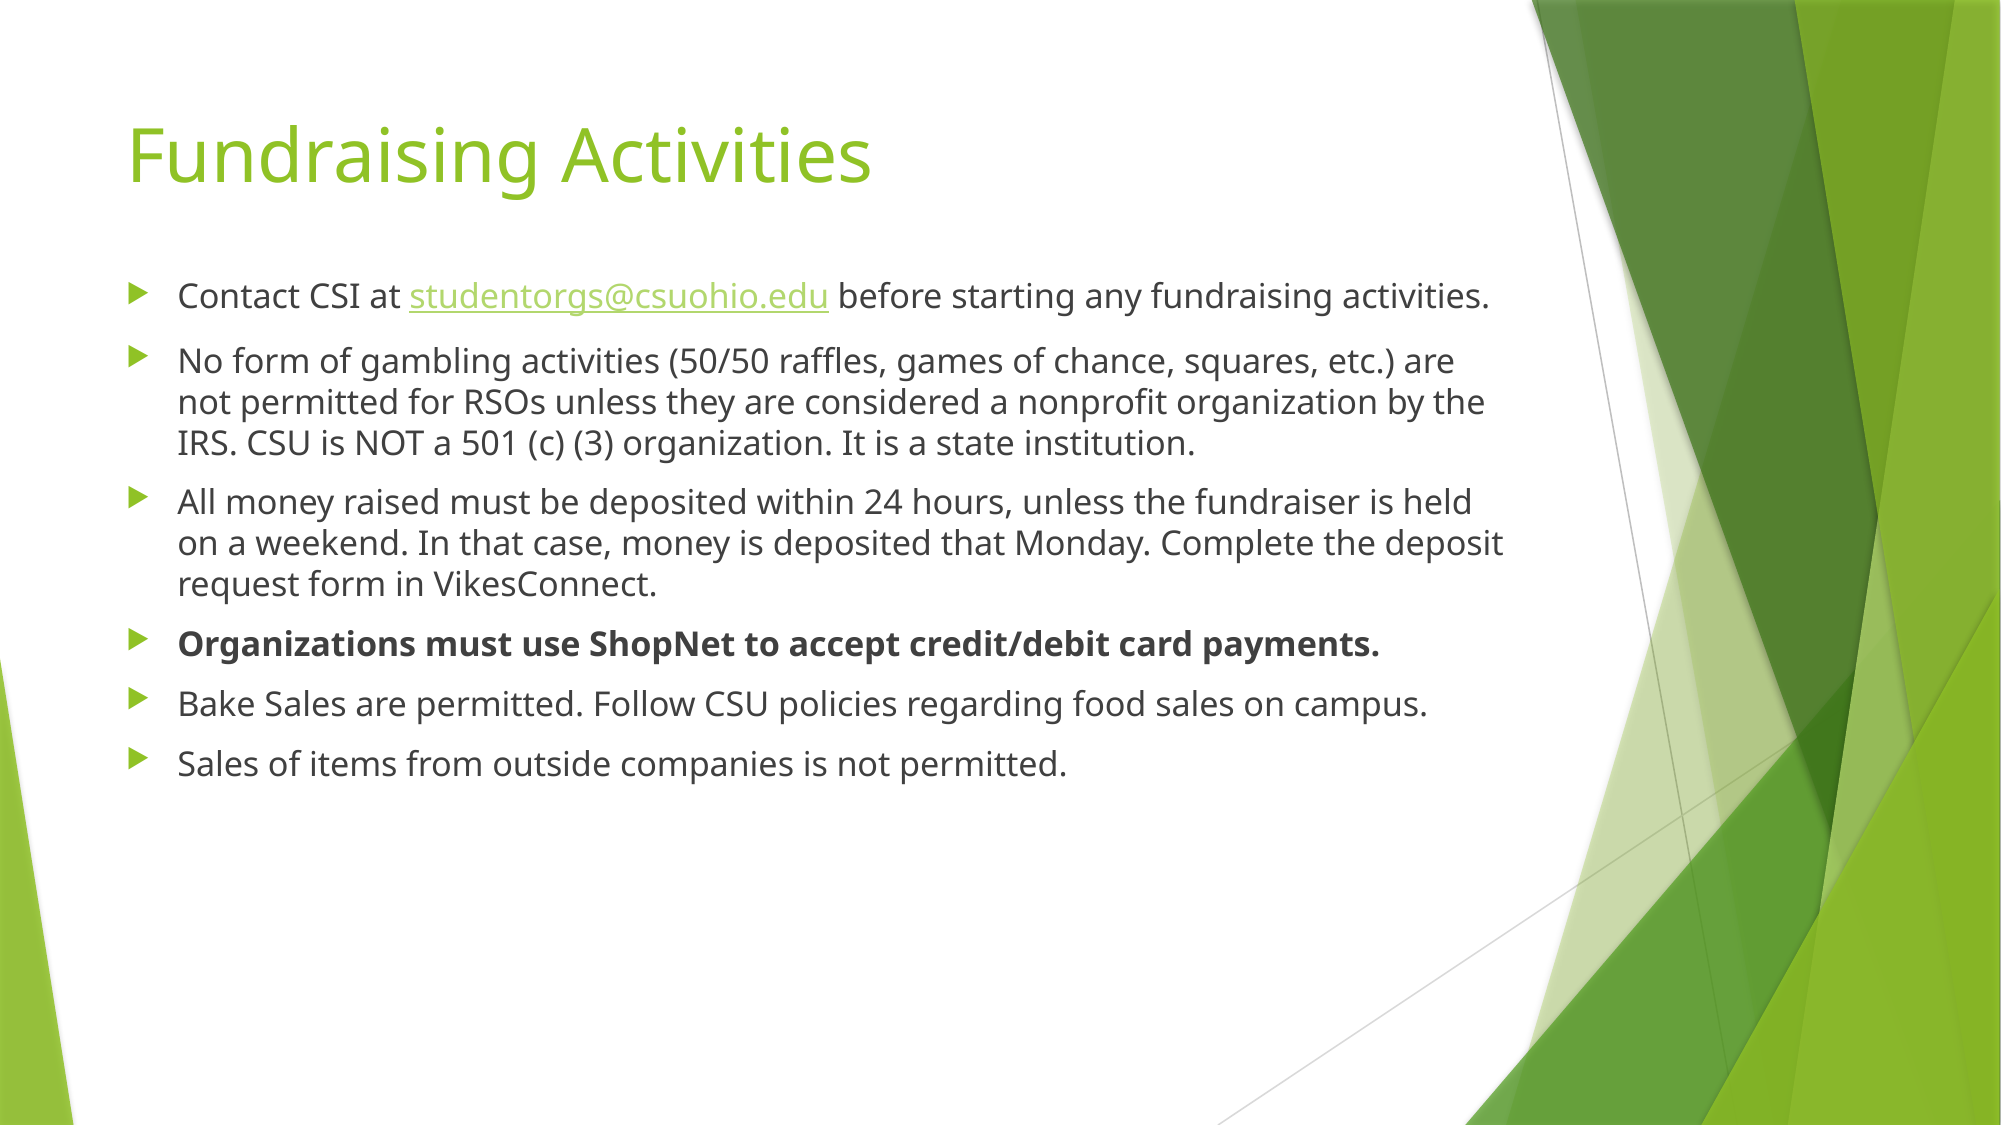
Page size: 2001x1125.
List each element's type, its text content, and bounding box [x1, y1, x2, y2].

title Fundraising Activities [111, 99, 1522, 266]
list Contact CSI at studentorgs@csuohio.edu before starting any fundraising activities. No form of gambling activities (50/50 raffles, games of chance, squares, etc.) are not permitted for RSOs unless they are considered a nonprofit organization by the IRS. CSU is NOT a 501 (c) (3) organization. It is a state institution. All money raised must be deposited within 24 hours, unless the fundraiser is held on a weekend. In that case, money is deposited that Monday. Complete the deposit request form in VikesConnect. Organizations must use ShopNet to accept credit/debit card payments. Bake Sales are permitted. Follow CSU policies regarding food sales on campus. Sales of items from outside companies is not permitted. [111, 266, 1522, 904]
